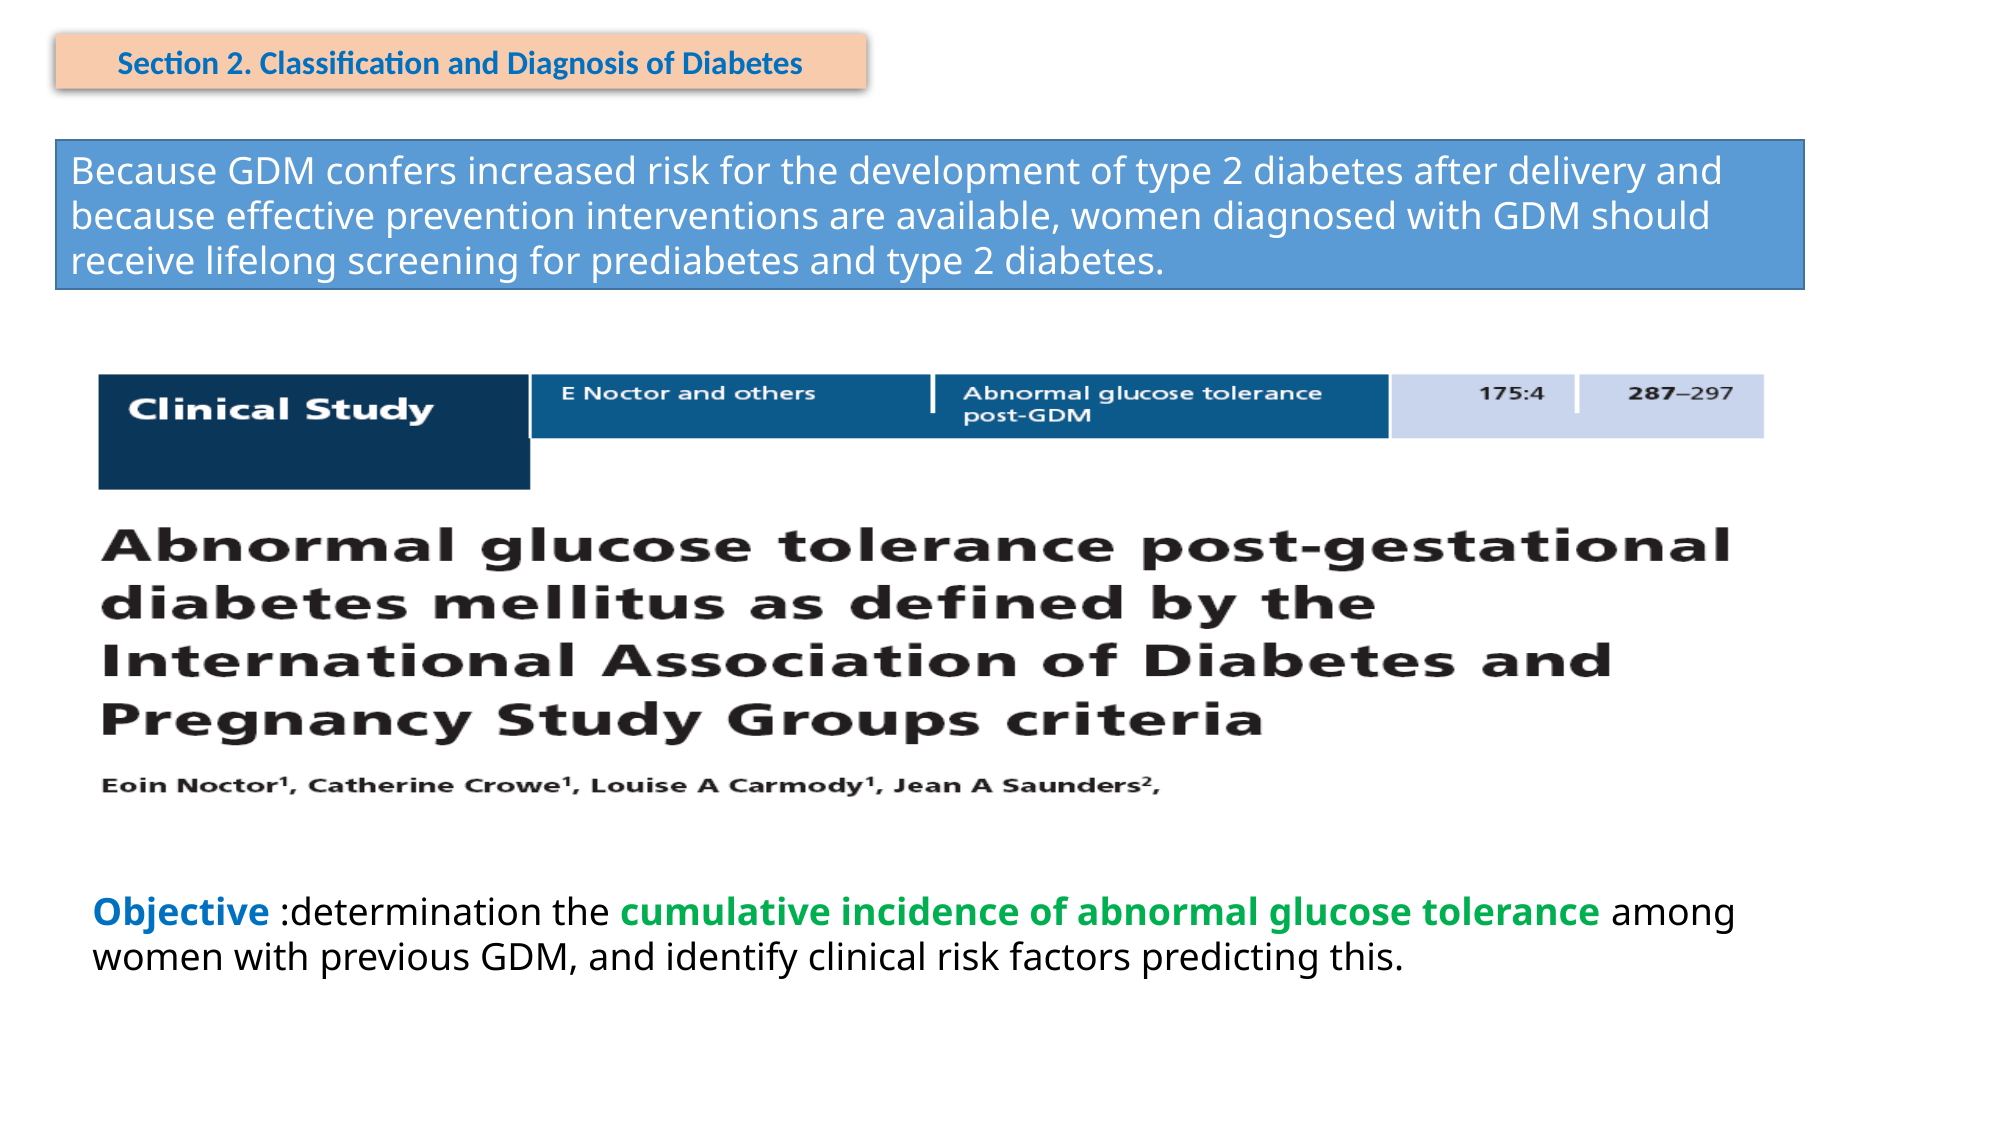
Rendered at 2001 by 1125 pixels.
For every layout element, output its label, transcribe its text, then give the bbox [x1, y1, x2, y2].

text_box Because GDM confers increased risk for the development of type 2 diabetes after delivery and because effective prevention interventions are available, women diagnosed with GDM should receive lifelong screening for prediabetes and type 2 diabetes. [55, 139, 1805, 290]
text_box Section 2. Classification and Diagnosis of Diabetes [55, 33, 867, 89]
text_box Objective :determination the cumulative incidence of abnormal glucose tolerance among women with previous GDM, and identify clinical risk factors predicting this. [77, 880, 1828, 986]
picture [77, 365, 1783, 806]
